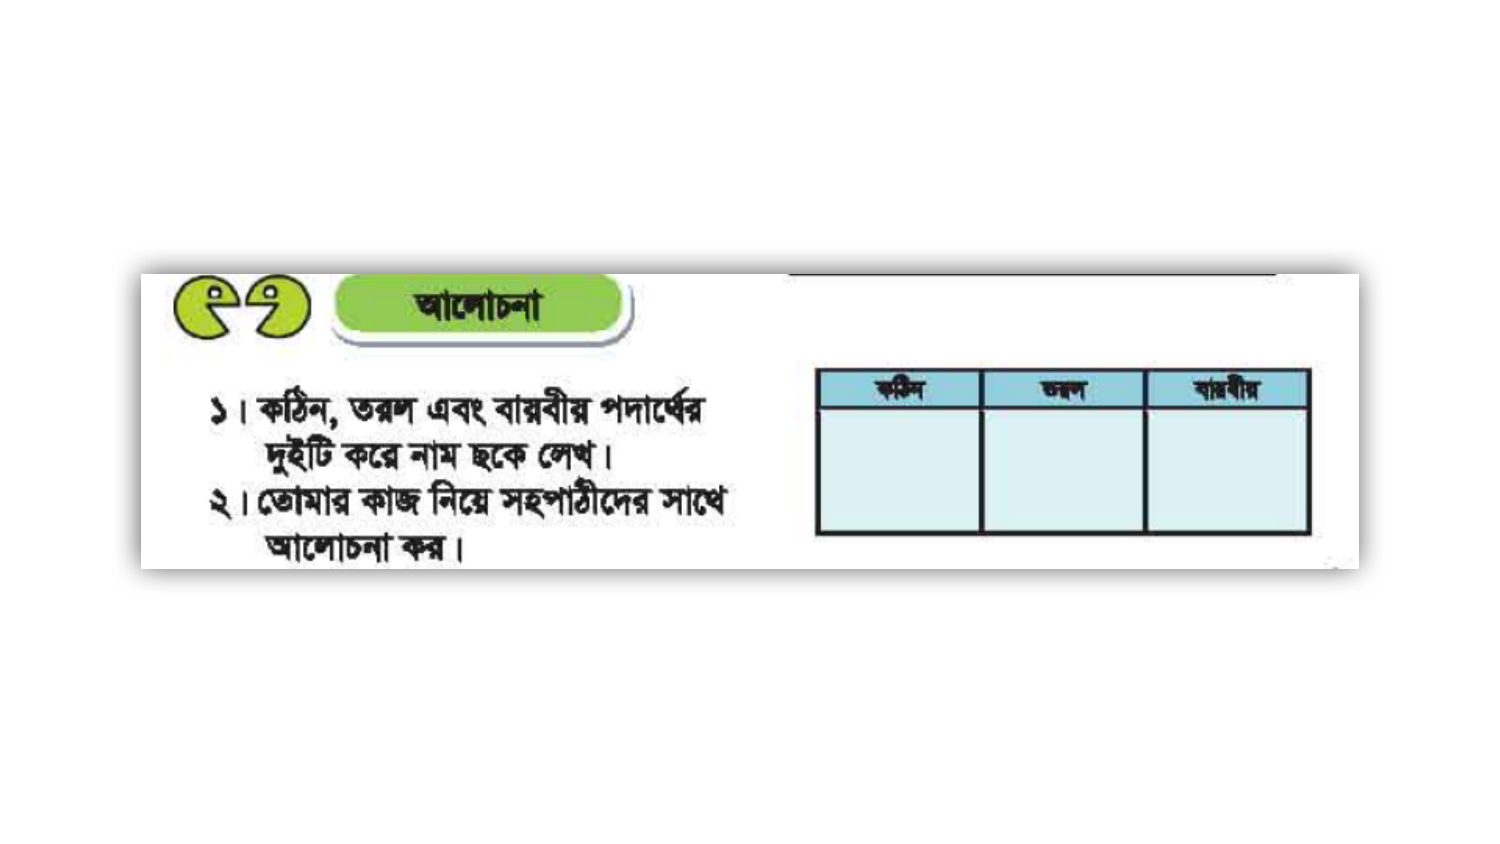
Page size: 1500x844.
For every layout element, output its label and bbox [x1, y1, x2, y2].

picture [141, 274, 1359, 569]
